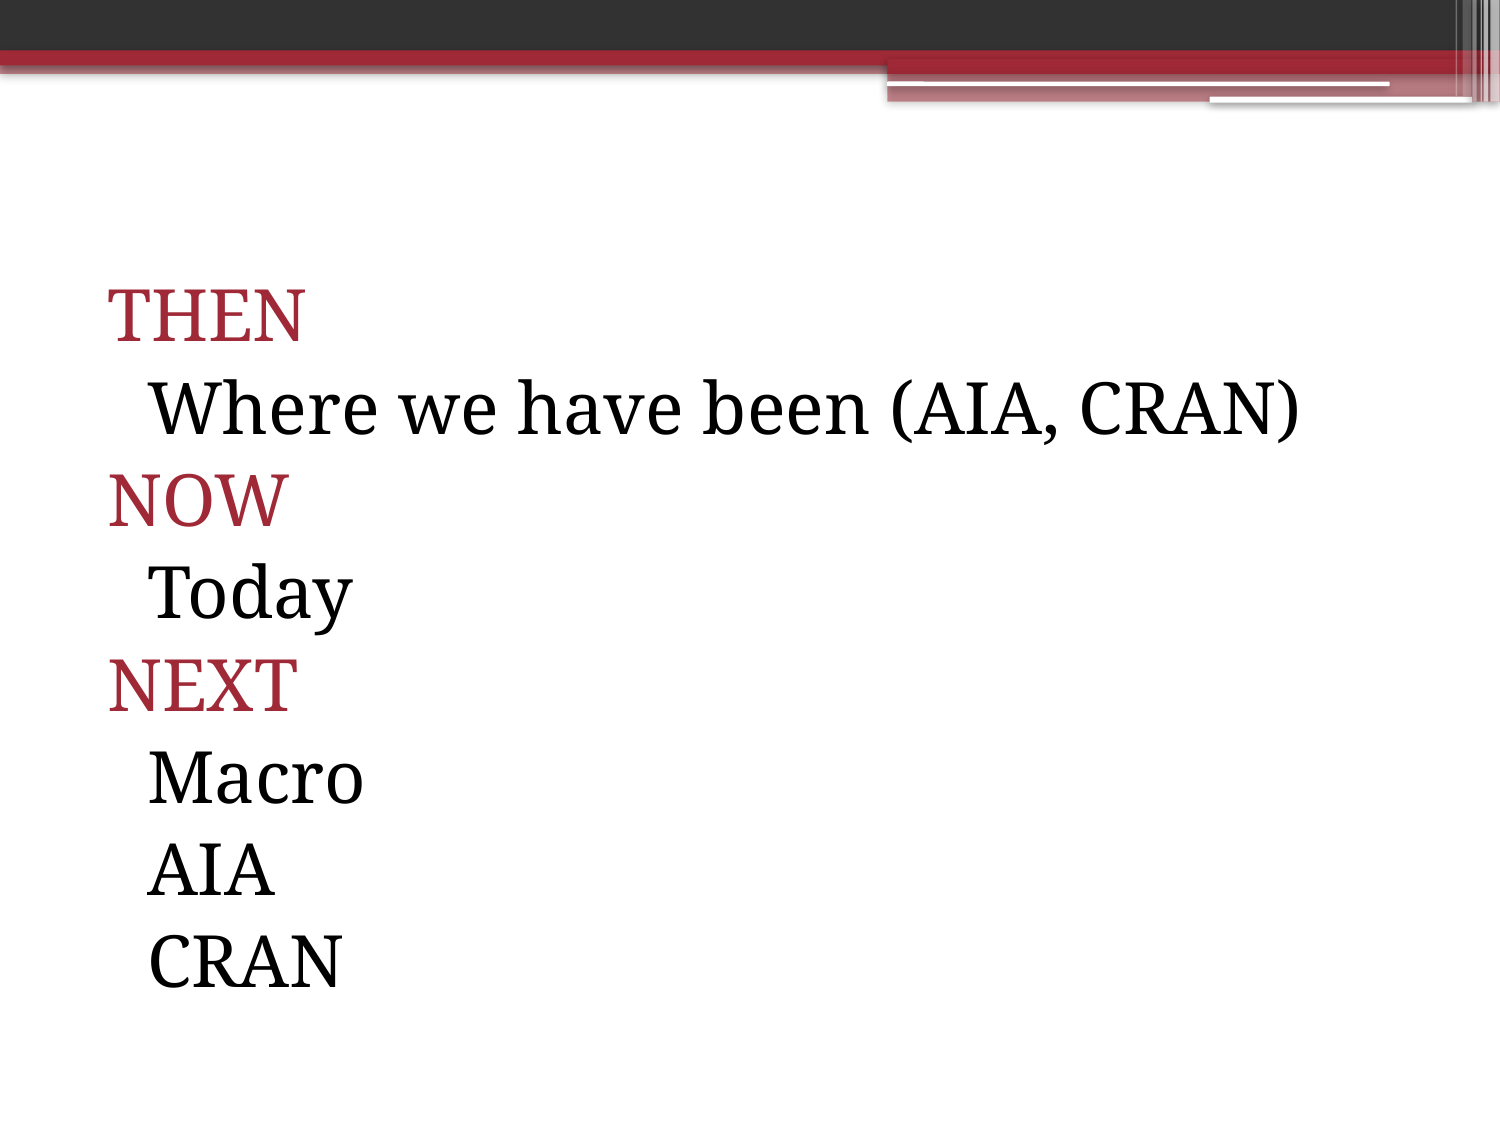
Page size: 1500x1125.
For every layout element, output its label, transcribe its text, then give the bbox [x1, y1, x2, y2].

list THEN Where we have been (AIA, CRAN) NOW Today NEXT Macro AIA CRAN [75, 262, 1425, 1079]
